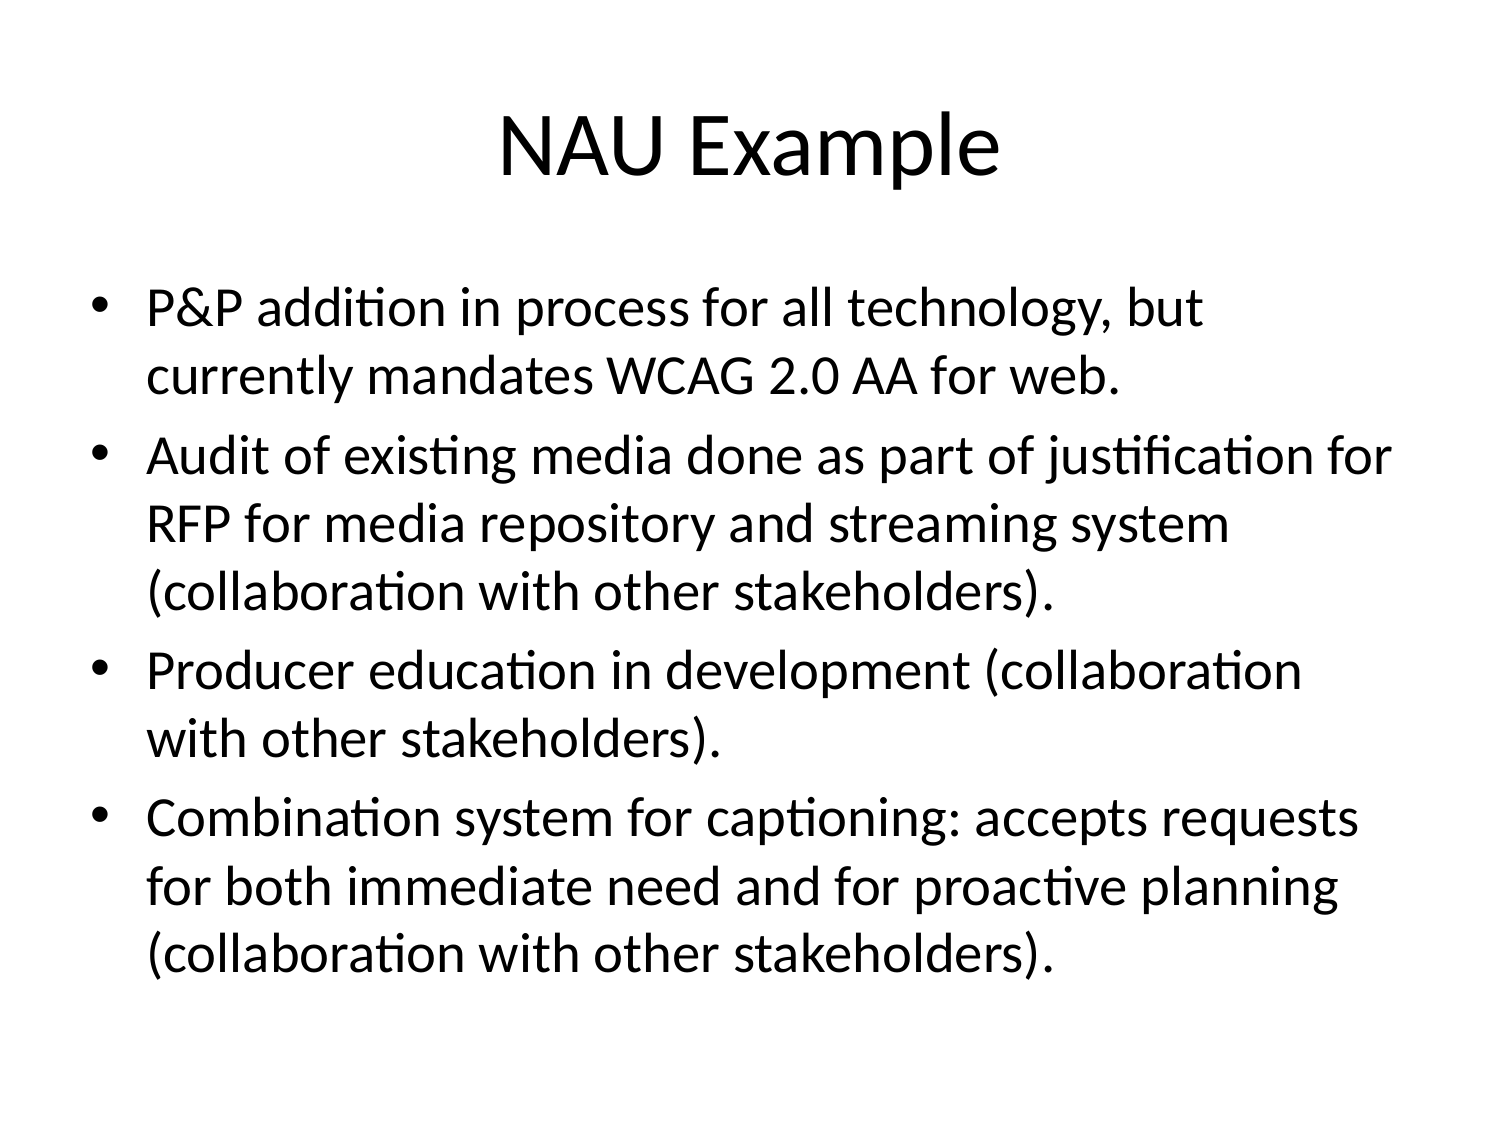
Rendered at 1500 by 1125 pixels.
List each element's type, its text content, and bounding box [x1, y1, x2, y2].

title NAU Example [75, 45, 1425, 233]
list P&P addition in process for all technology, but currently mandates WCAG 2.0 AA for web. Audit of existing media done as part of justification for RFP for media repository and streaming system (collaboration with other stakeholders). Producer education in development (collaboration with other stakeholders). Combination system for captioning: accepts requests for both immediate need and for proactive planning (collaboration with other stakeholders). [75, 262, 1425, 1005]
